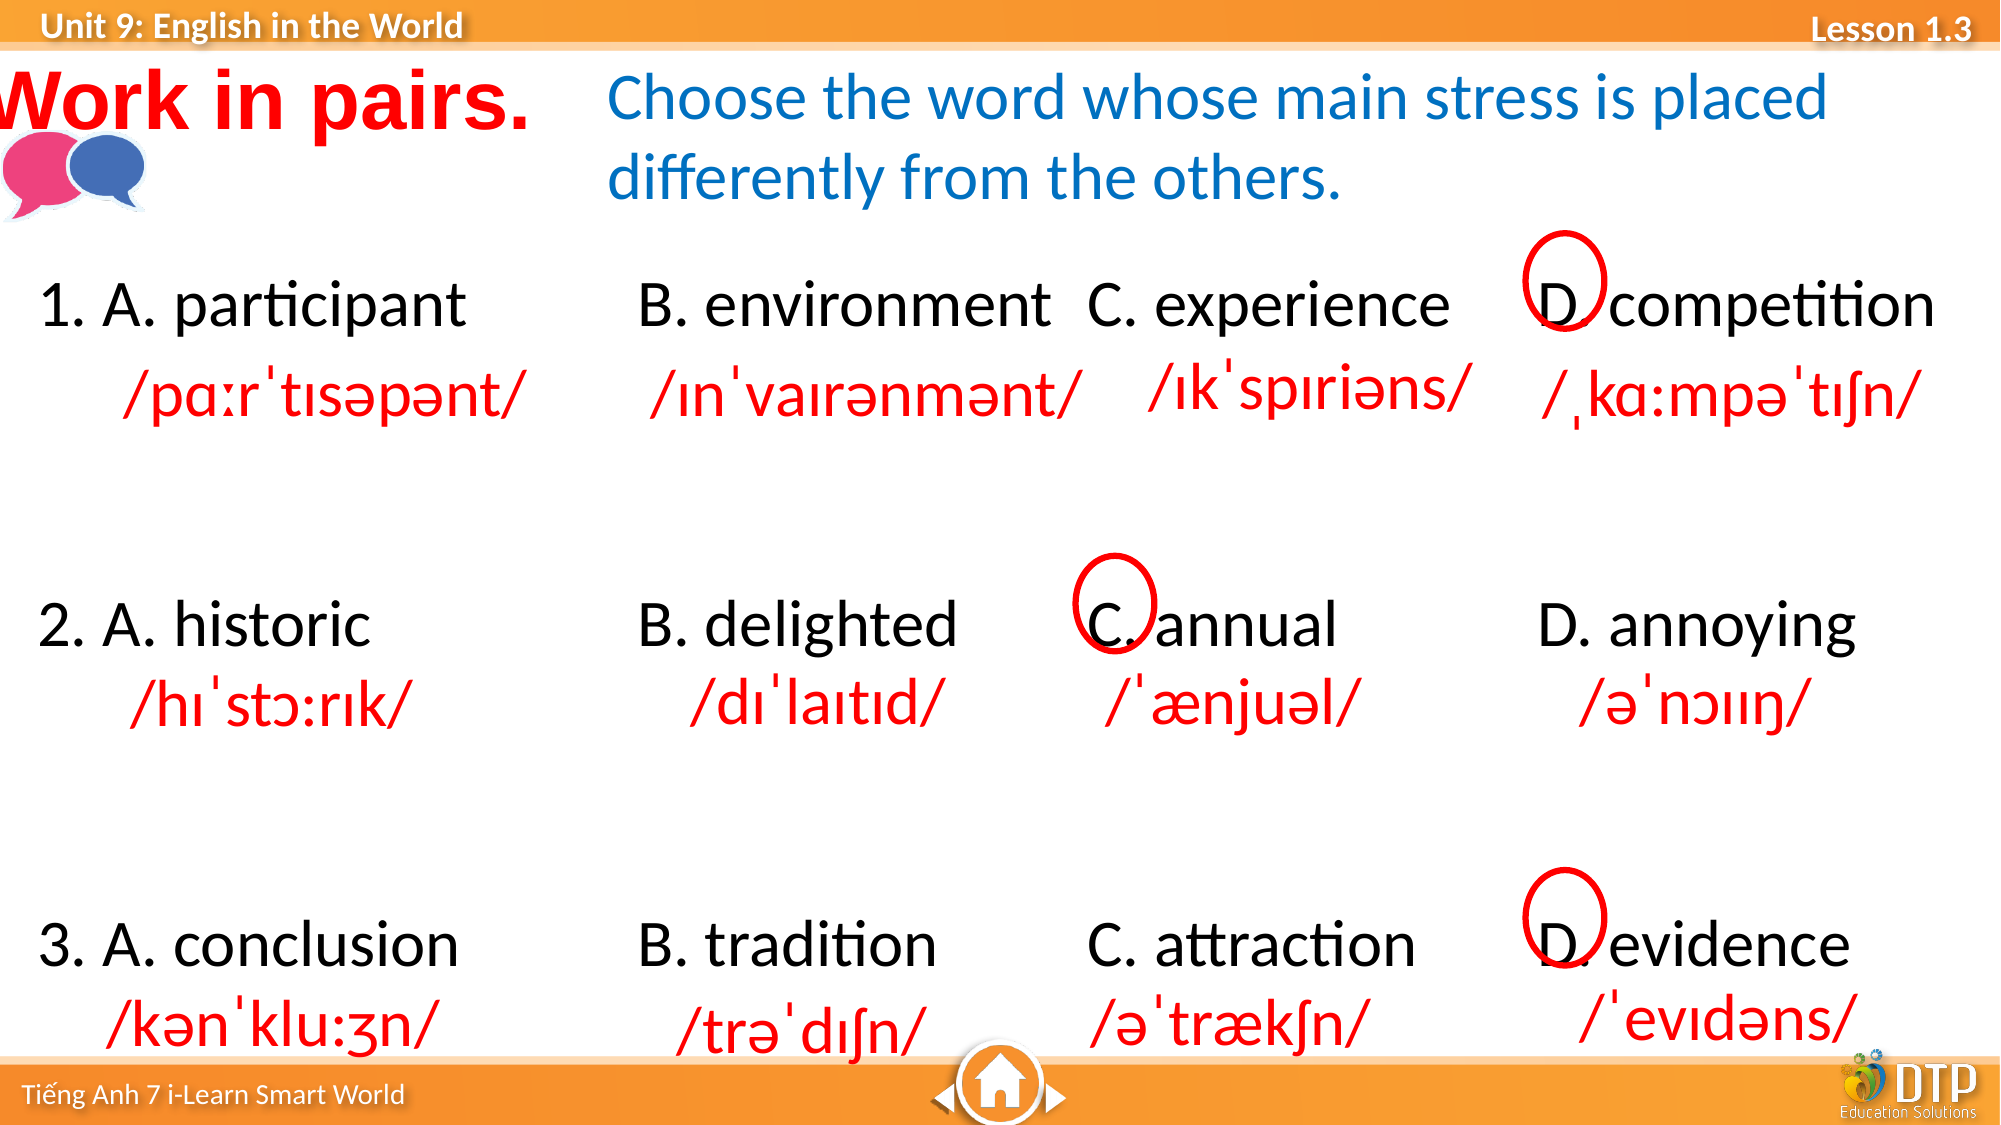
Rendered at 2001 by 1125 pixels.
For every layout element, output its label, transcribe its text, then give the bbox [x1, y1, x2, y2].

text_box /ˌkɑ:mpəˈtɪʃn/ [1527, 302, 1990, 438]
text_box /pɑːrˈtɪsəpənt/ [109, 302, 587, 438]
picture [0, 0, 2000, 1125]
text_box 1. A. participant B. environment C. experience D. competition 2. A. historic B. delighted C. annual D. annoying 3. A. conclusion B. tradition C. attraction D. evidence [22, 172, 2000, 987]
text_box [1523, 867, 1607, 968]
text_box /əˈnɔɪɪŋ/ [1564, 610, 1929, 746]
text_box /əˈtrækʃn/ [1075, 931, 1440, 1067]
text_box [1073, 553, 1157, 617]
text_box Choose the word whose main stress is placed differently from the others. [592, 45, 2000, 301]
text_box /ˈænjuəl/ [1075, 610, 1499, 746]
text_box /ɪnˈvaɪrənmənt/ [636, 302, 1114, 438]
text_box /kənˈklu:ʒn/ [91, 932, 503, 1067]
text_box /hɪˈstɔ:rɪk/ [115, 612, 479, 747]
text_box /trəˈdɪʃn/ [661, 939, 1071, 1074]
text_box /ˈevɪdəns/ [1564, 926, 1979, 1061]
text_box Work in pairs. [0, 39, 548, 154]
text_box /dɪˈlaɪtɪd/ [660, 610, 1061, 746]
text_box /ɪkˈspɪriəns/ [1133, 301, 1542, 430]
